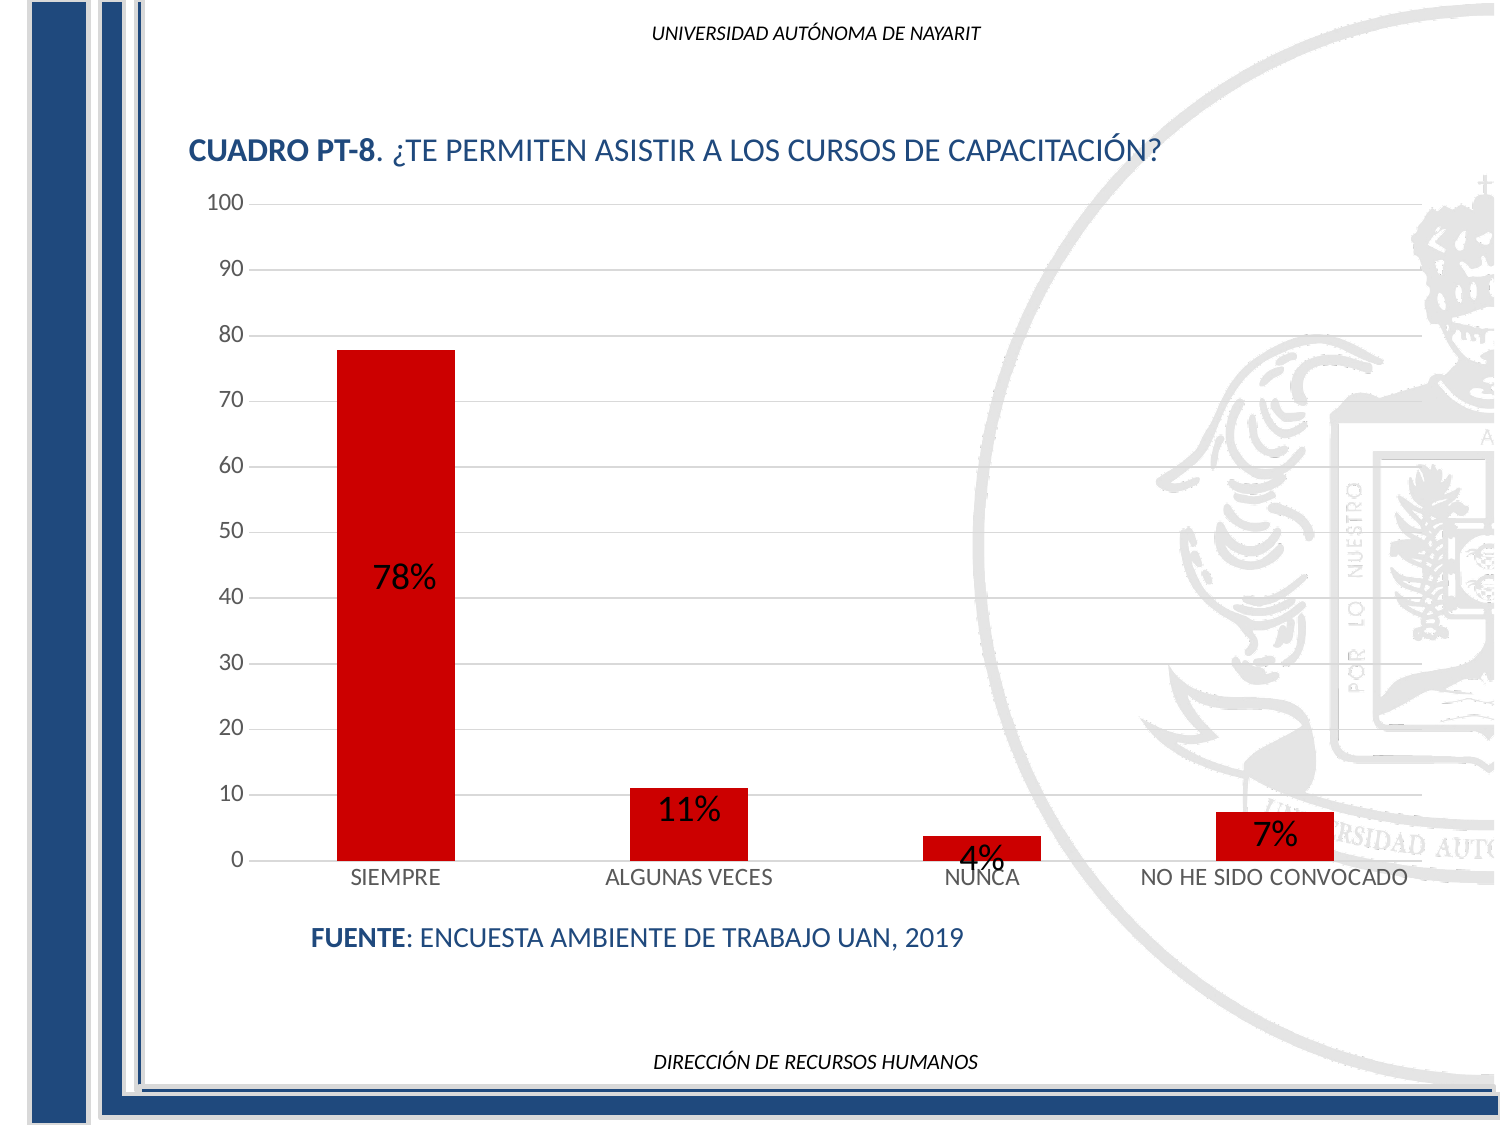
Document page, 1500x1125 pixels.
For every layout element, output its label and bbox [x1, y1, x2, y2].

text_box [29, 0, 1500, 1125]
chart [180, 177, 1448, 907]
